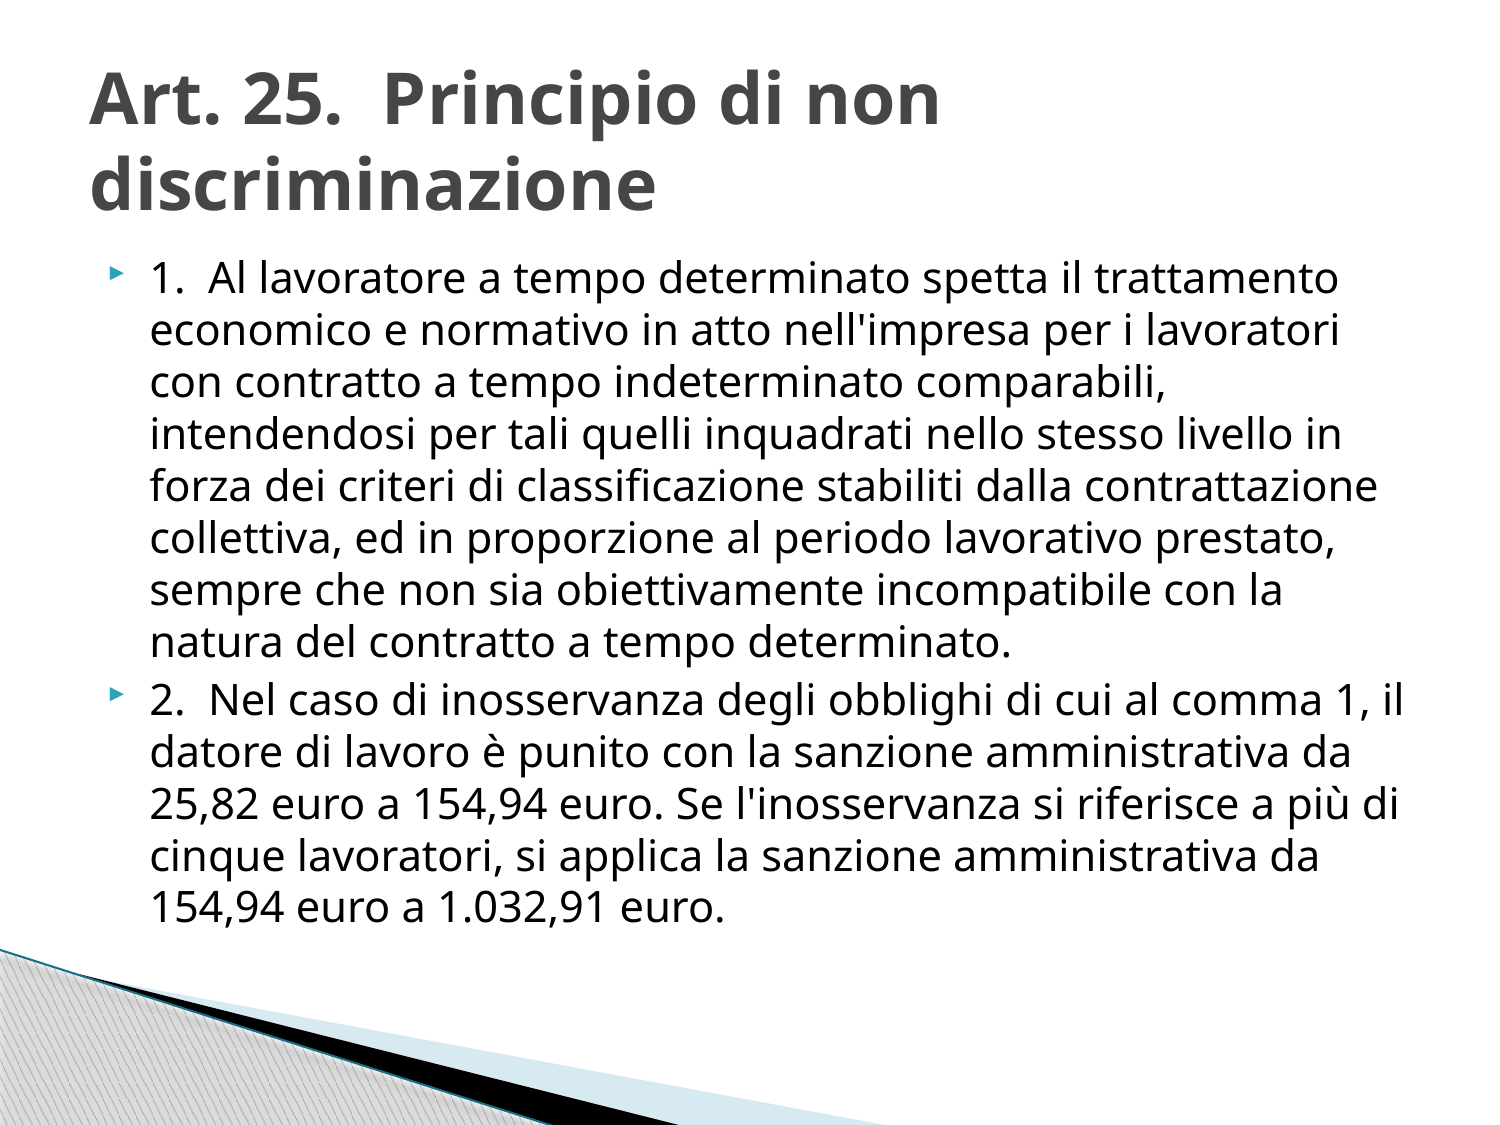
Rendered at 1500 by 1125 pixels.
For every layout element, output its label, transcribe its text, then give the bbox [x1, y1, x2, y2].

list 1. Al lavoratore a tempo determinato spetta il trattamento economico e normativo in atto nell'impresa per i lavoratori con contratto a tempo indeterminato comparabili, intendendosi per tali quelli inquadrati nello stesso livello in forza dei criteri di classificazione stabiliti dalla contrattazione collettiva, ed in proporzione al periodo lavorativo prestato, sempre che non sia obiettivamente incompatibile con la natura del contratto a tempo determinato. 2. Nel caso di inosservanza degli obblighi di cui al comma 1, il datore di lavoro è punito con la sanzione amministrativa da 25,82 euro a 154,94 euro. Se l'inosservanza si riferisce a più di cinque lavoratori, si applica la sanzione amministrativa da 154,94 euro a 1.032,91 euro. [75, 243, 1425, 986]
title Art. 25. Principio di non discriminazione [75, 45, 1425, 233]
